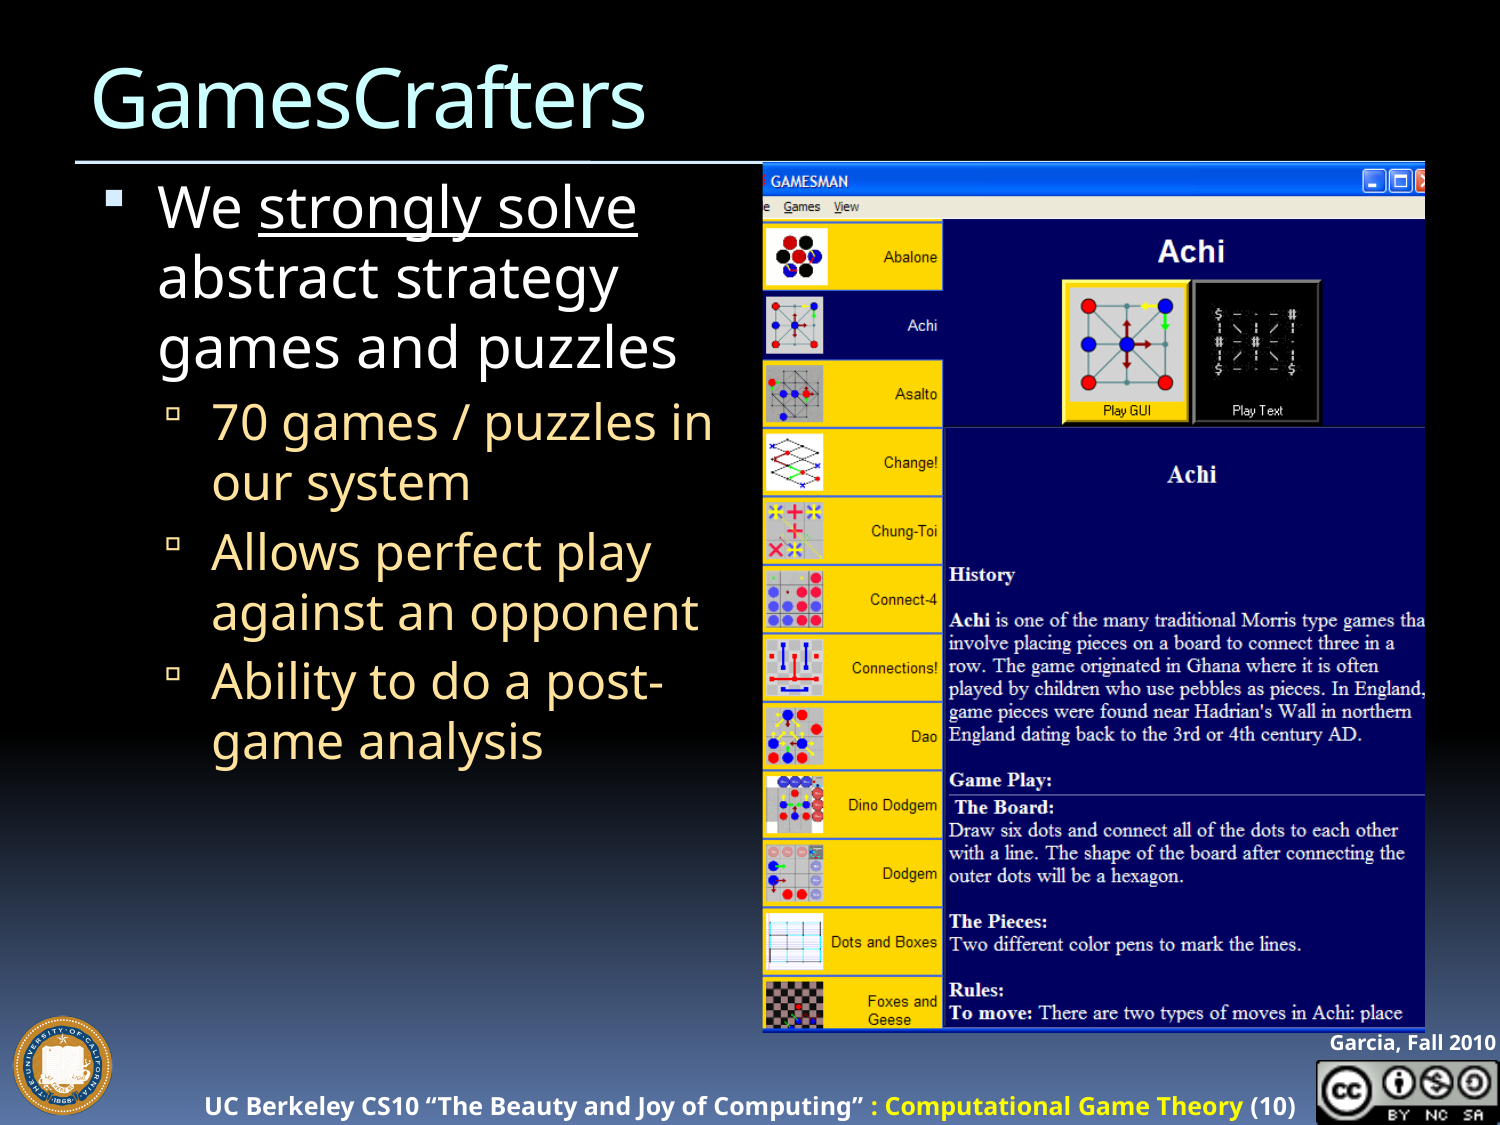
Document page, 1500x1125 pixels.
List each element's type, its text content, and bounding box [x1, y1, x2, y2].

title GamesCrafters [75, 37, 1425, 163]
list We strongly solve abstract strategy games and puzzles 70 games / puzzles in our system Allows perfect play against an opponent Ability to do a post-game analysis [74, 162, 738, 1034]
picture [1316, 1060, 1500, 1125]
picture [12, 1015, 113, 1116]
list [761, 162, 1426, 1034]
